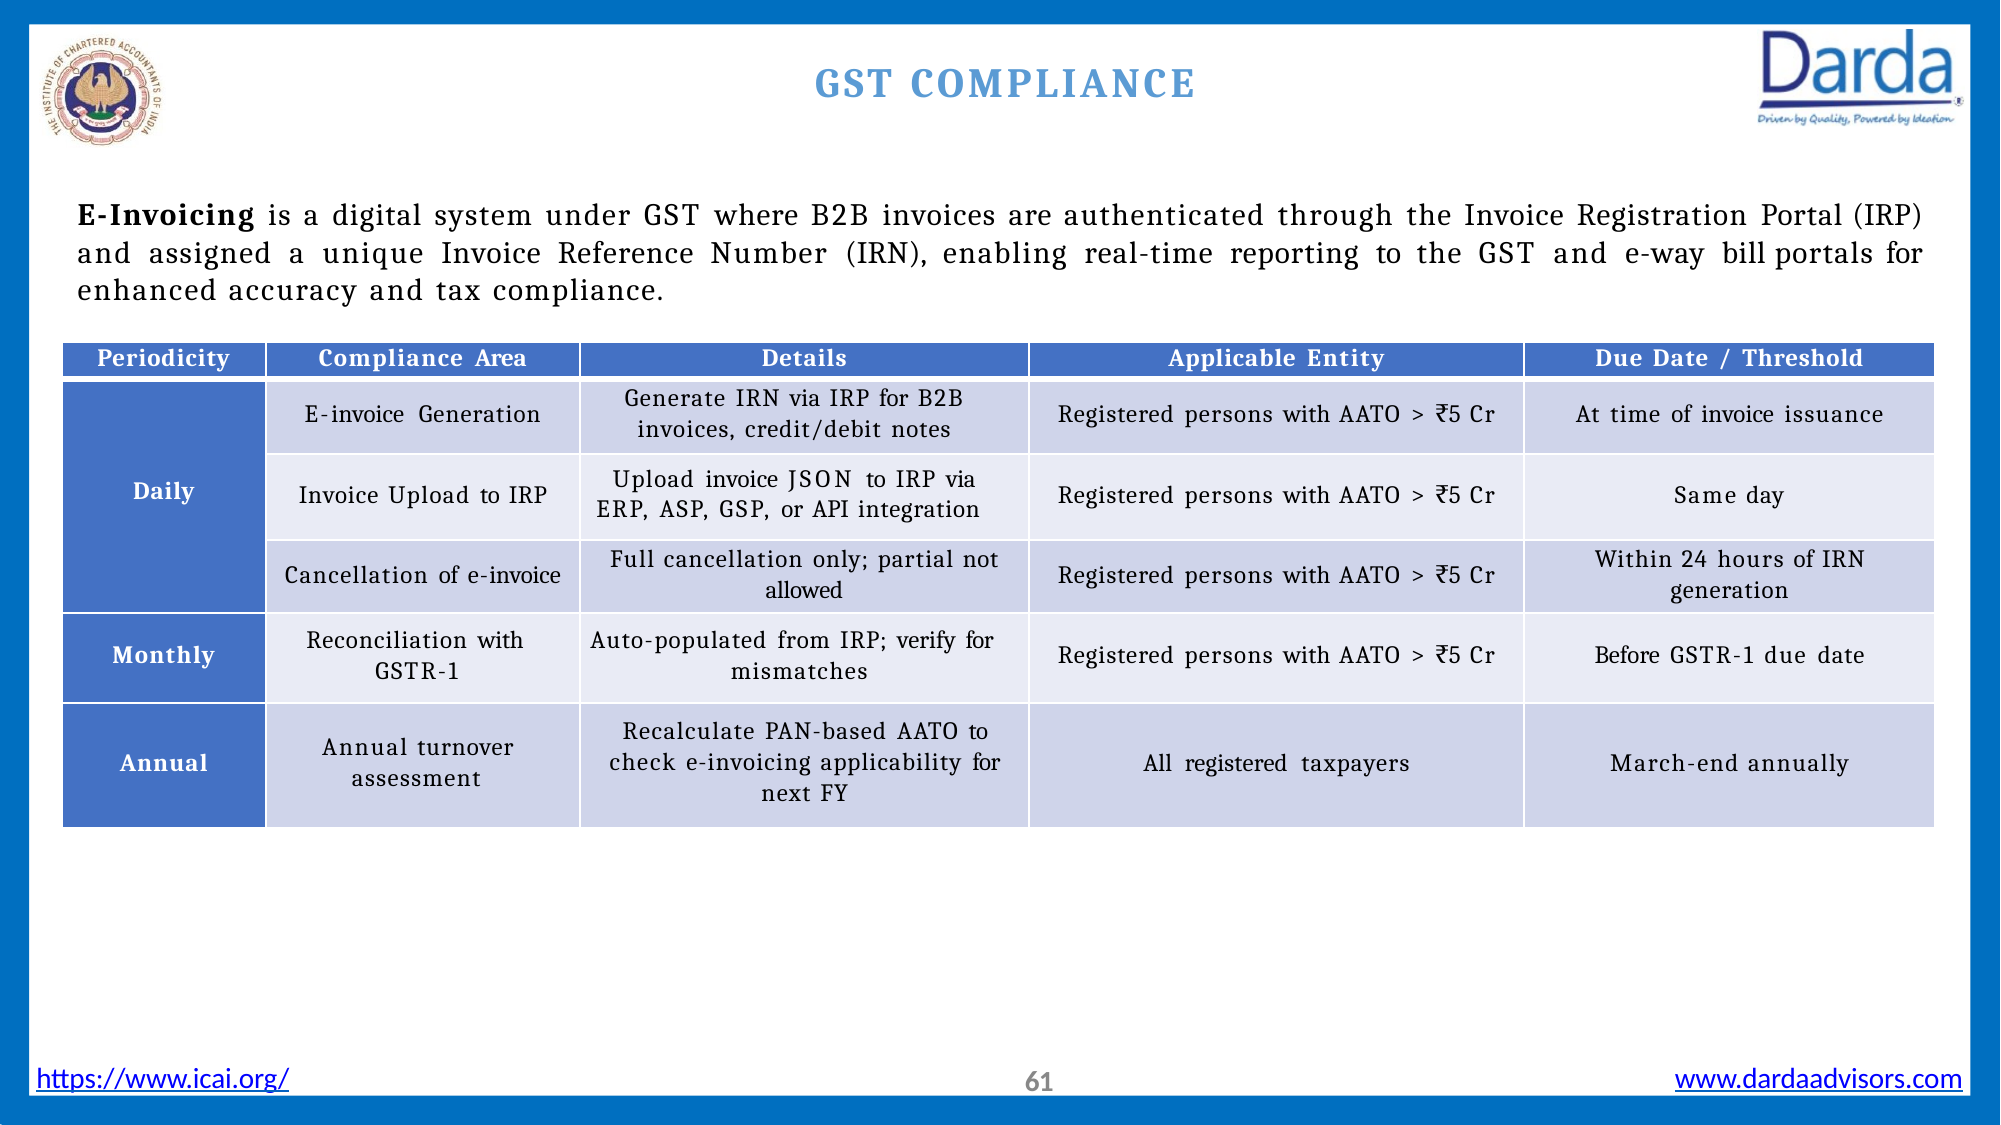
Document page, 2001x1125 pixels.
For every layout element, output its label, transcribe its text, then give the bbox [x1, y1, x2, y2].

table_cell Before GSTR-1 due date [1525, 614, 1934, 702]
table_header Due Date / Threshold [1525, 343, 1934, 376]
table_cell Registered persons with AATO > ₹5 Cr [1030, 455, 1523, 539]
table_cell Auto-populated from IRP; verify for mismatches [581, 614, 1028, 702]
picture [39, 26, 166, 148]
table_header Periodicity [63, 343, 265, 376]
text_box E-Invoicing is a digital system under GST where B2B invoices are authenticated through the Invoice Registration Portal (IRP) and assigned a unique Invoice Reference Number (IRN), enabling real-time reporting to the GST and e-way bill portals for enhanced accuracy and tax compliance. [75, 192, 1924, 307]
table_cell Upload invoice JSON to IRP via ERP, ASP, GSP, or API integration [581, 455, 1028, 539]
table_cell Daily [63, 382, 265, 612]
text_box www.dardaadvisors.com [1672, 1064, 1970, 1095]
table_cell Annual [63, 704, 265, 827]
slide_number 57 [992, 1066, 1063, 1125]
table_cell Within 24 hours of IRN generation [1525, 541, 1934, 612]
table_cell Recalculate PAN-based AATO to check e-invoicing applicability for next FY [581, 704, 1028, 827]
table_cell At time of invoice issuance [1525, 382, 1934, 453]
table_header Details [581, 343, 1028, 376]
table_cell Monthly [63, 614, 265, 702]
table_cell Same day [1525, 455, 1934, 539]
table_cell Reconciliation with GSTR-1 [267, 614, 579, 702]
text_box https://www.icai.org/ [34, 1064, 297, 1095]
table_cell Invoice Upload to IRP [267, 455, 579, 539]
table_cell March-end annually [1525, 704, 1934, 827]
table_cell Cancellation of e-invoice [267, 541, 579, 612]
table_cell Annual turnover assessment [267, 704, 579, 827]
table_header Compliance Area [267, 343, 579, 376]
table_cell E-invoice Generation [267, 382, 579, 453]
table_cell Registered persons with AATO > ₹5 Cr [1030, 541, 1523, 612]
table_cell Full cancellation only; partial not allowed [581, 541, 1028, 612]
table_header Applicable Entity [1030, 343, 1523, 376]
table_cell Registered persons with AATO > ₹5 Cr [1030, 382, 1523, 453]
table_cell All registered taxpayers [1030, 704, 1523, 827]
table_cell Generate IRN via IRP for B2B invoices, credit/debit notes [581, 382, 1028, 453]
picture [1757, 29, 1965, 127]
title GST COMPLIANCE [215, 37, 1712, 244]
table_cell Registered persons with AATO > ₹5 Cr [1030, 614, 1523, 702]
